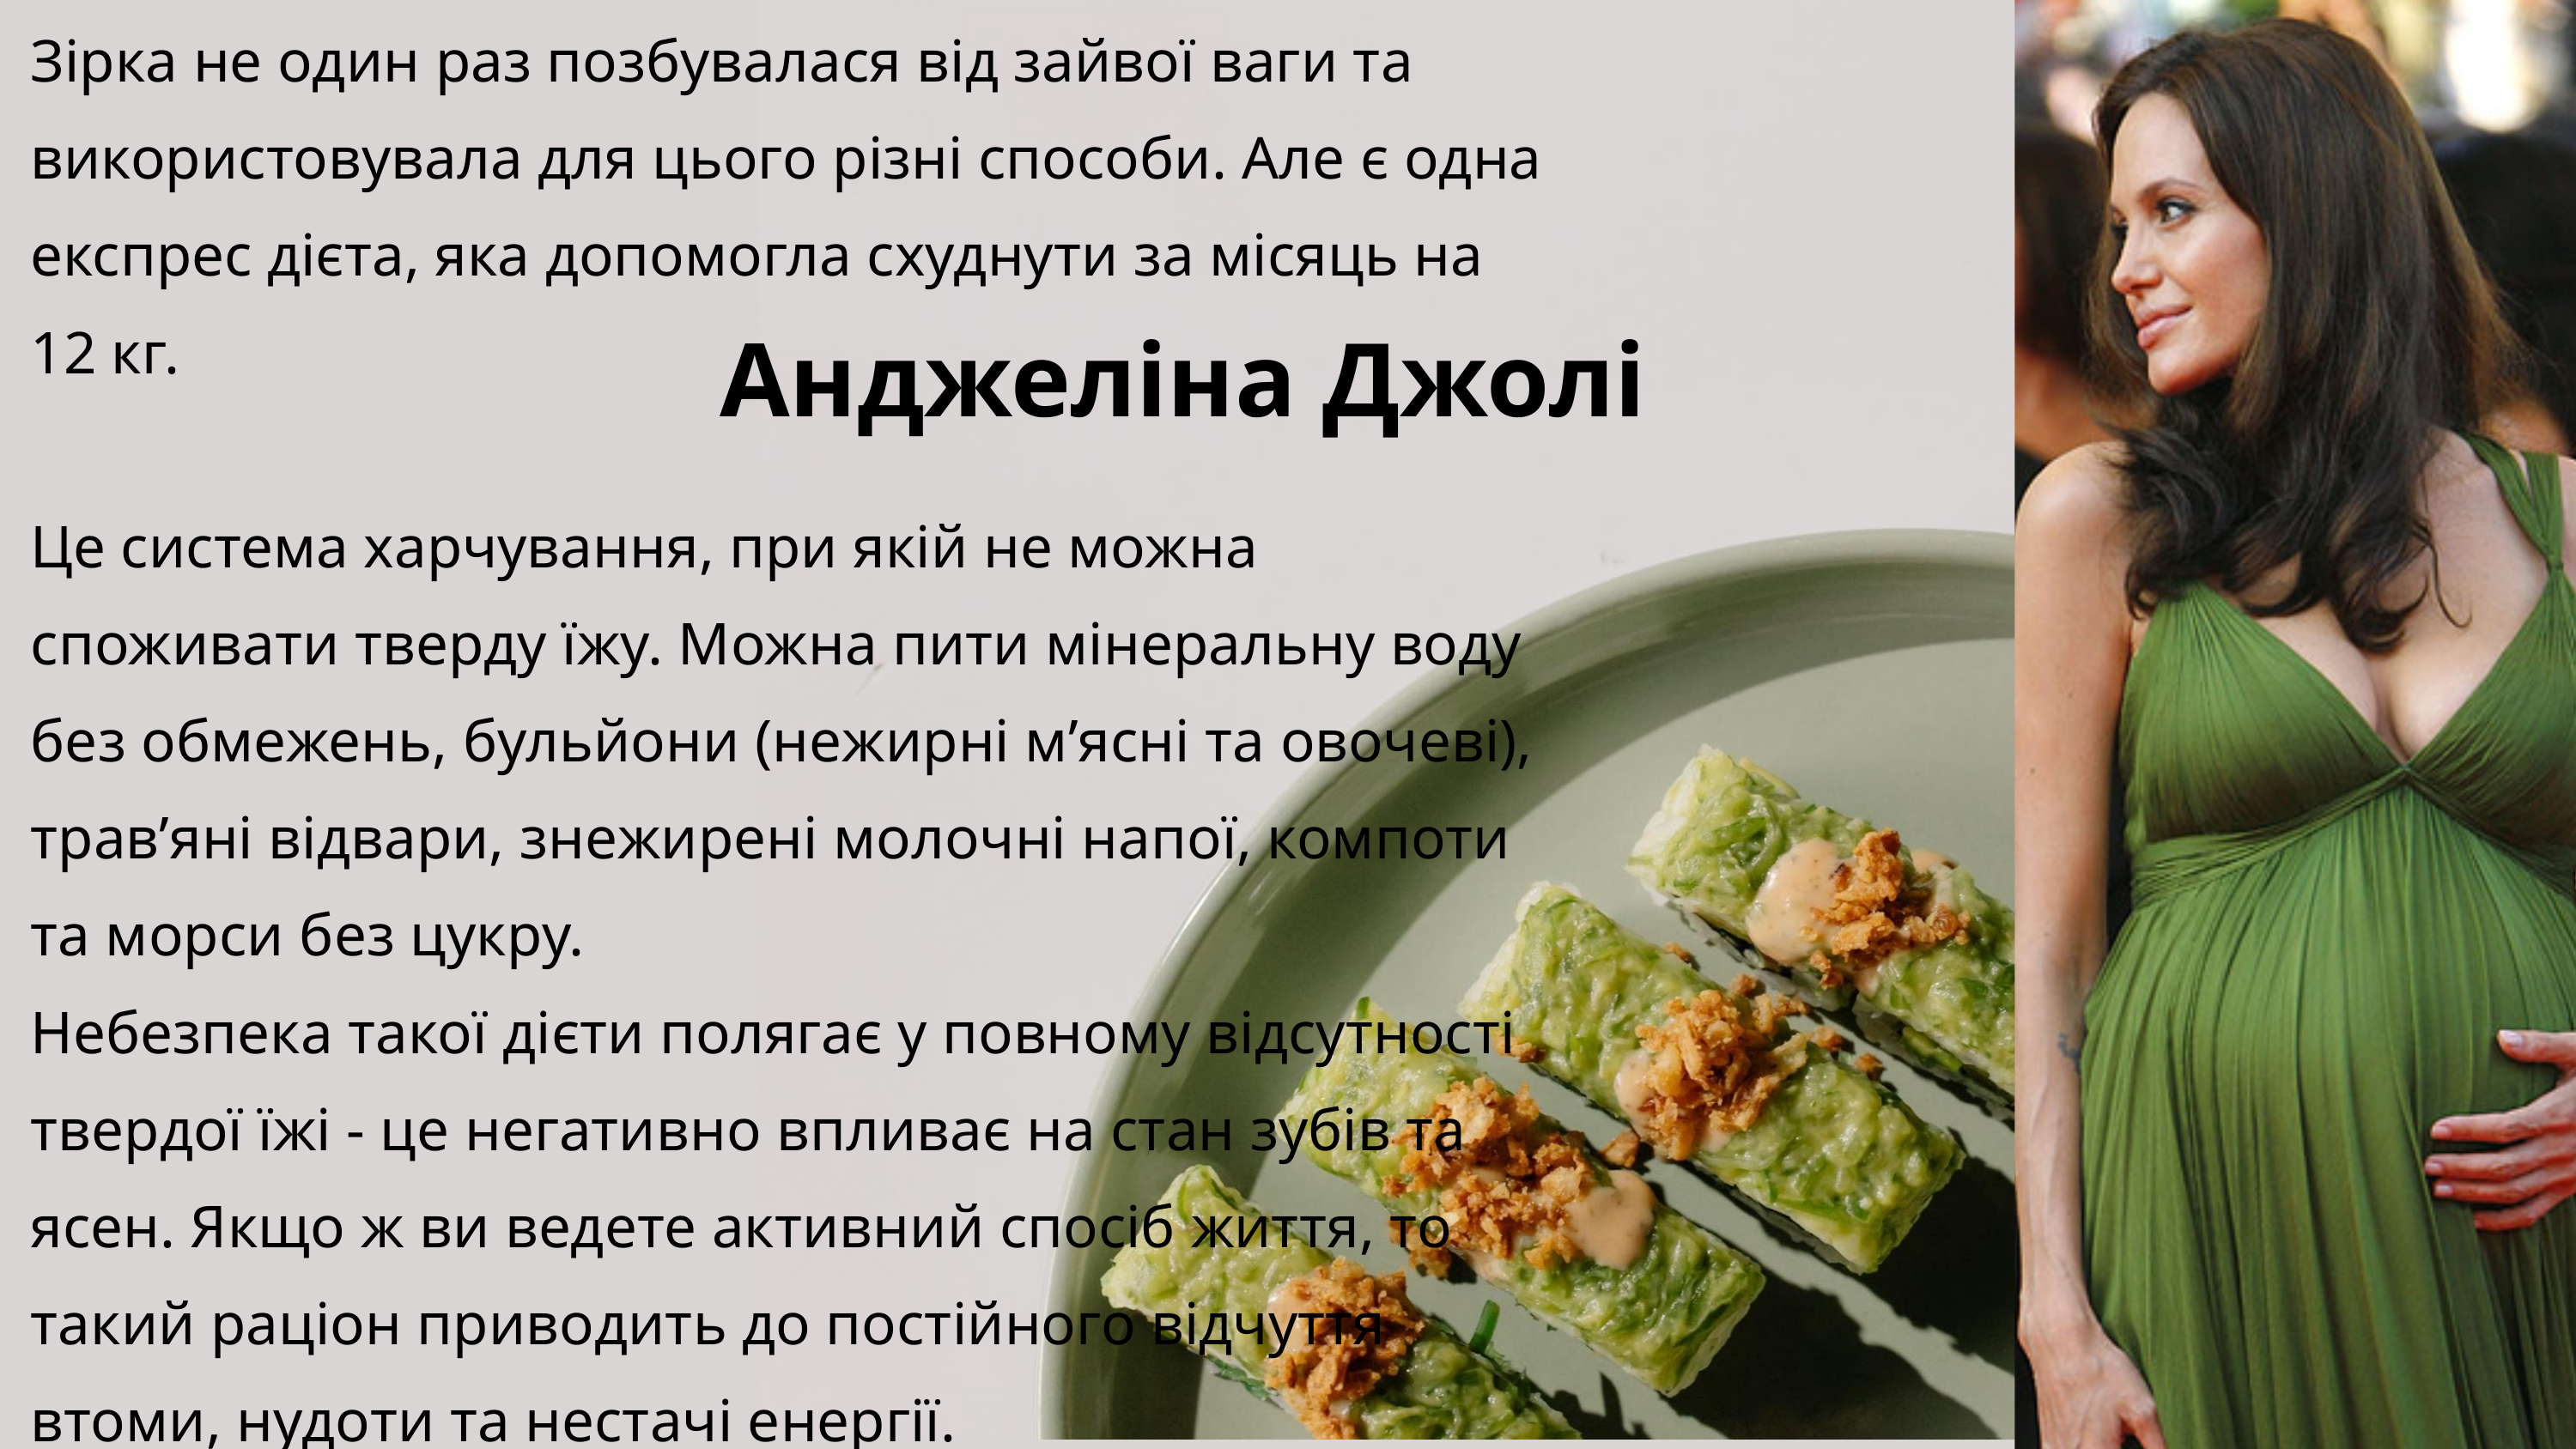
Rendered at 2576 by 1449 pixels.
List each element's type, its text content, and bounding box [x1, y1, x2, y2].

text_box Зірка не один раз позбувалася від зайвої ваги та використовувала для цього різні способи. Але є одна експрес дієта, яка допомогла схуднути за місяць на 12 кг. Це система харчування, при якій не можна споживати тверду їжу. Можна пити мінеральну воду без обмежень, бульйони (нежирні м’ясні та овочеві), трав’яні відвари, знежирені молочні напої, компоти та морси без цукру. Небезпека такої дієти полягає у повному відсутності твердої їжі - це негативно впливає на стан зубів та ясен. Якщо ж ви ведете активний спосіб життя, то такий раціон приводить до постійного відчуття втоми, нудоти та нестачі енергії. [30, 0, 1548, 1449]
picture [757, 0, 2576, 1449]
